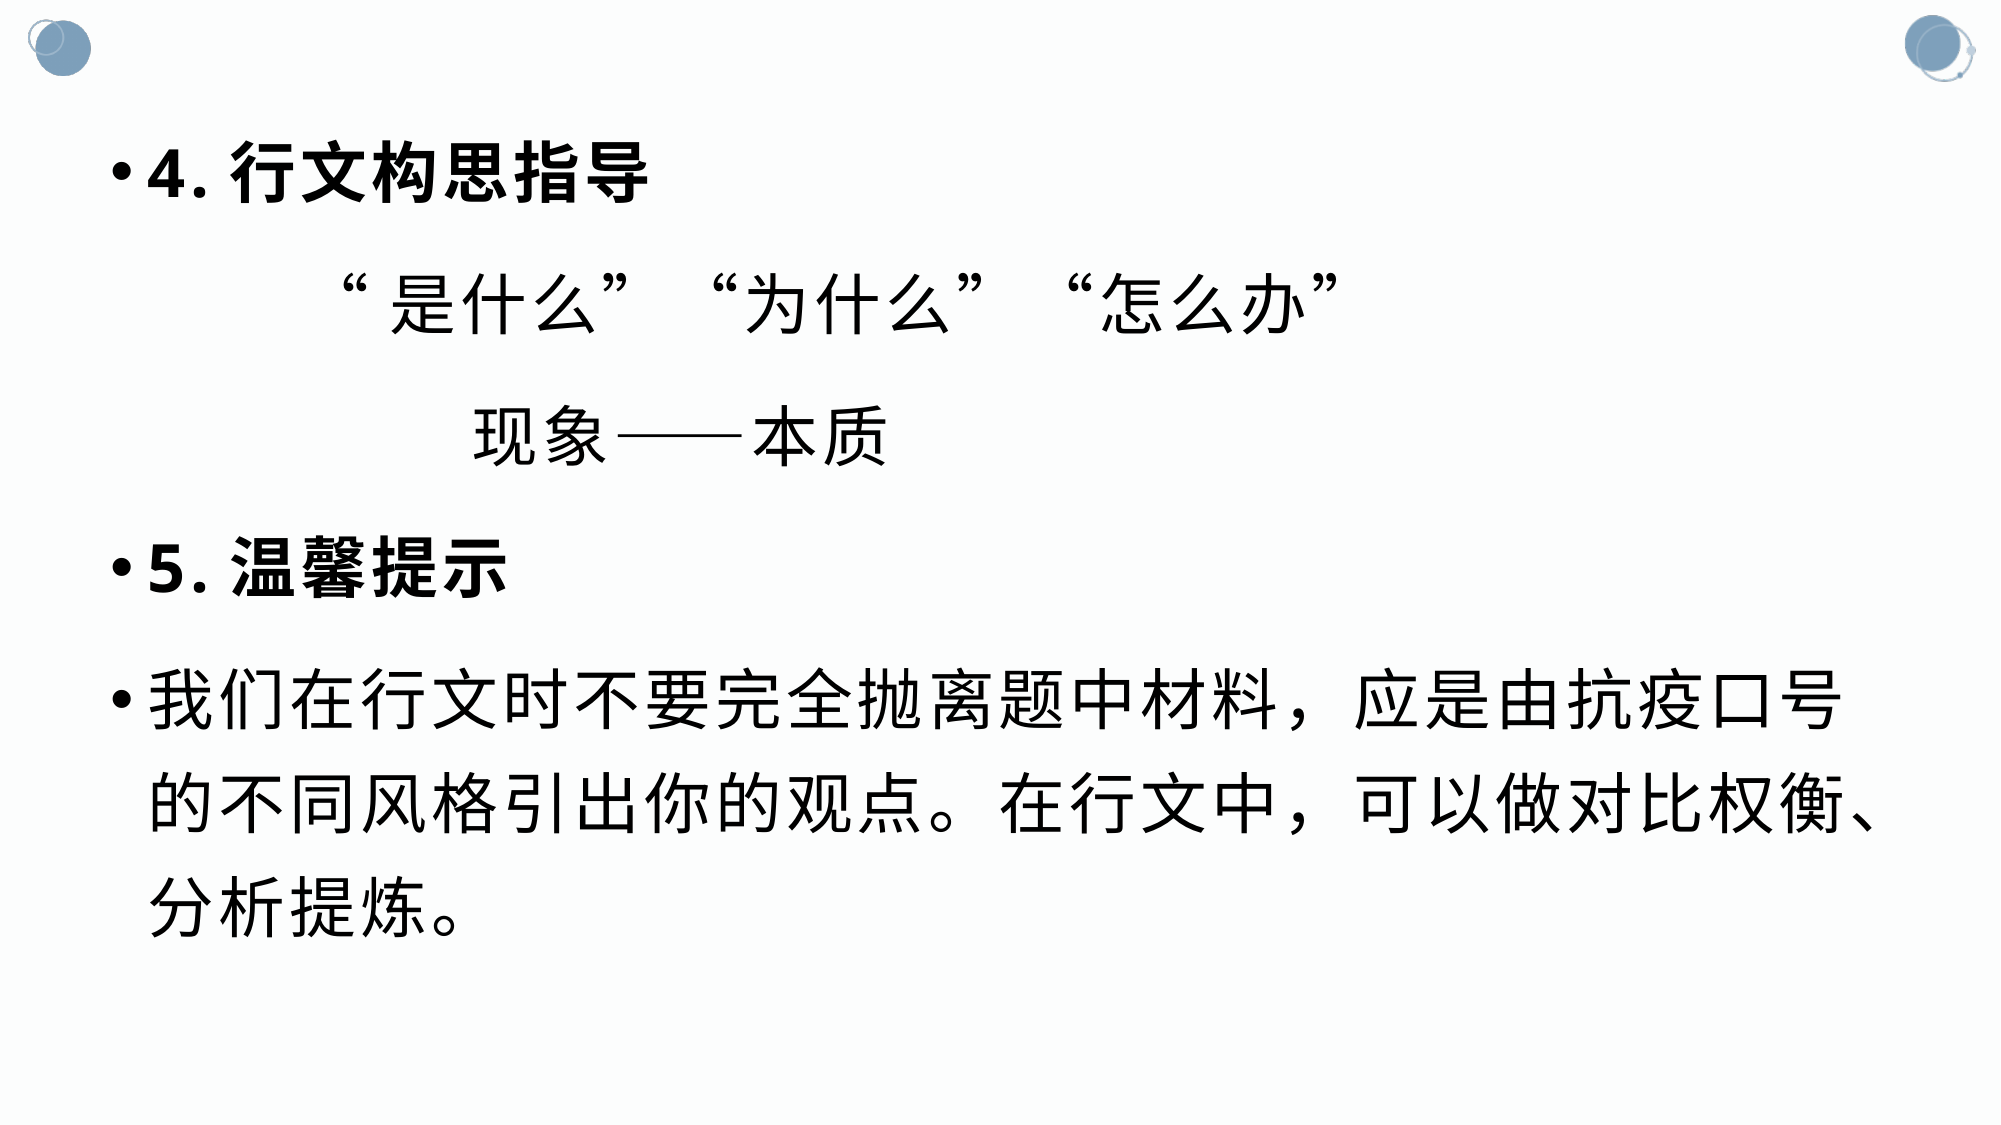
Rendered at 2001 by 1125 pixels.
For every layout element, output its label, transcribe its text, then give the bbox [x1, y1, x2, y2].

list 4.行文构思指导 “是什么”“为什么”“怎么办” 现象——本质 5.温馨提示 我们在行文时不要完全抛离题中材料，应是由抗疫口号的不同风格引出你的观点。在行文中，可以做对比权衡、分析提炼。 [95, 98, 1891, 1092]
picture [1881, 0, 2000, 97]
picture [0, 0, 119, 97]
